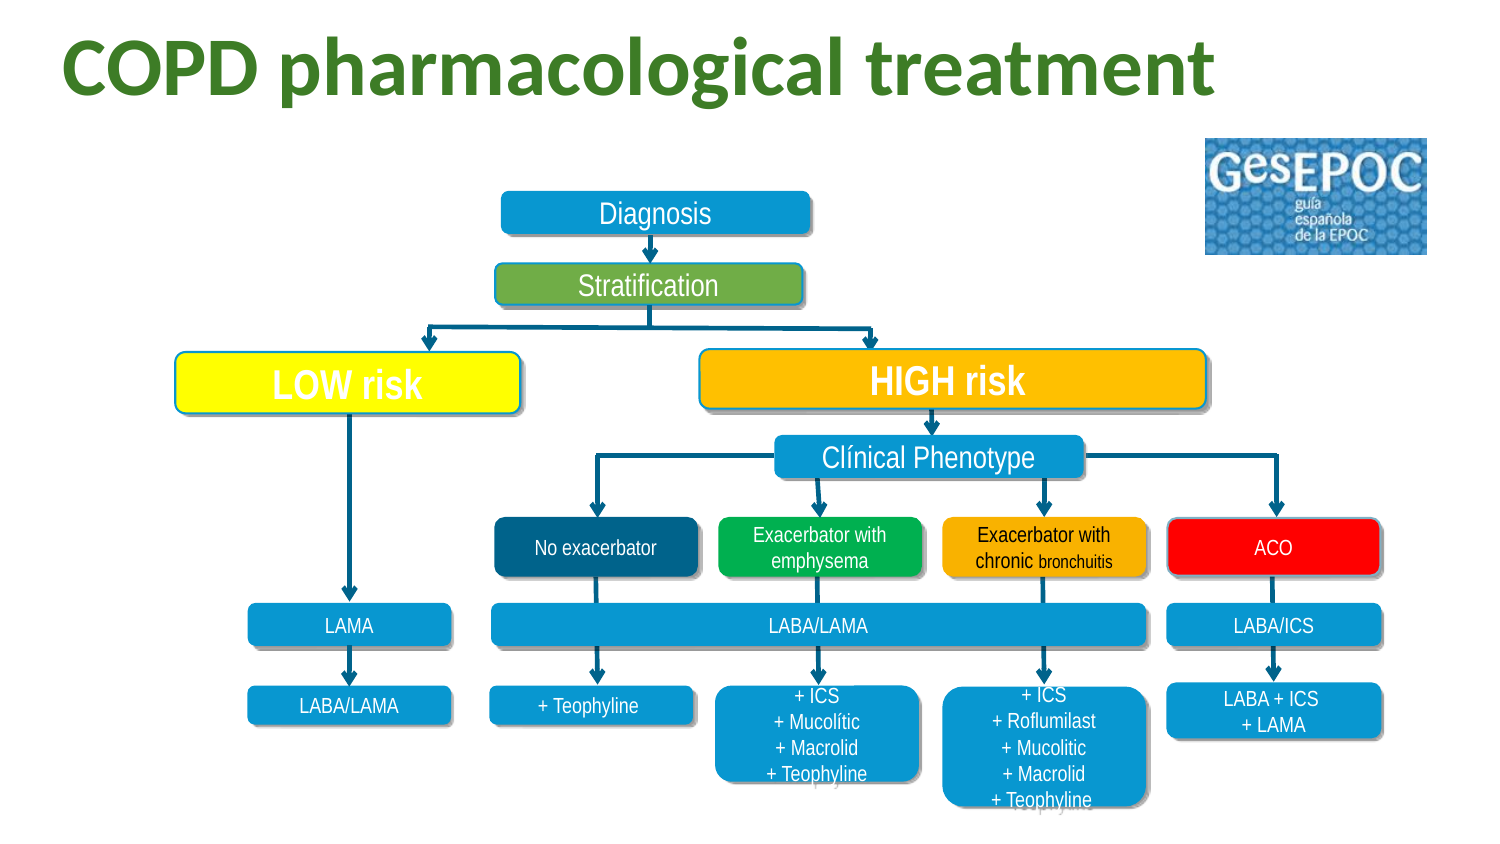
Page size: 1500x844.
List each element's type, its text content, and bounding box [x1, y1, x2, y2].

text_box COPD pharmacological treatment [54, 27, 1248, 116]
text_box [173, 191, 1381, 806]
picture [1205, 138, 1427, 255]
